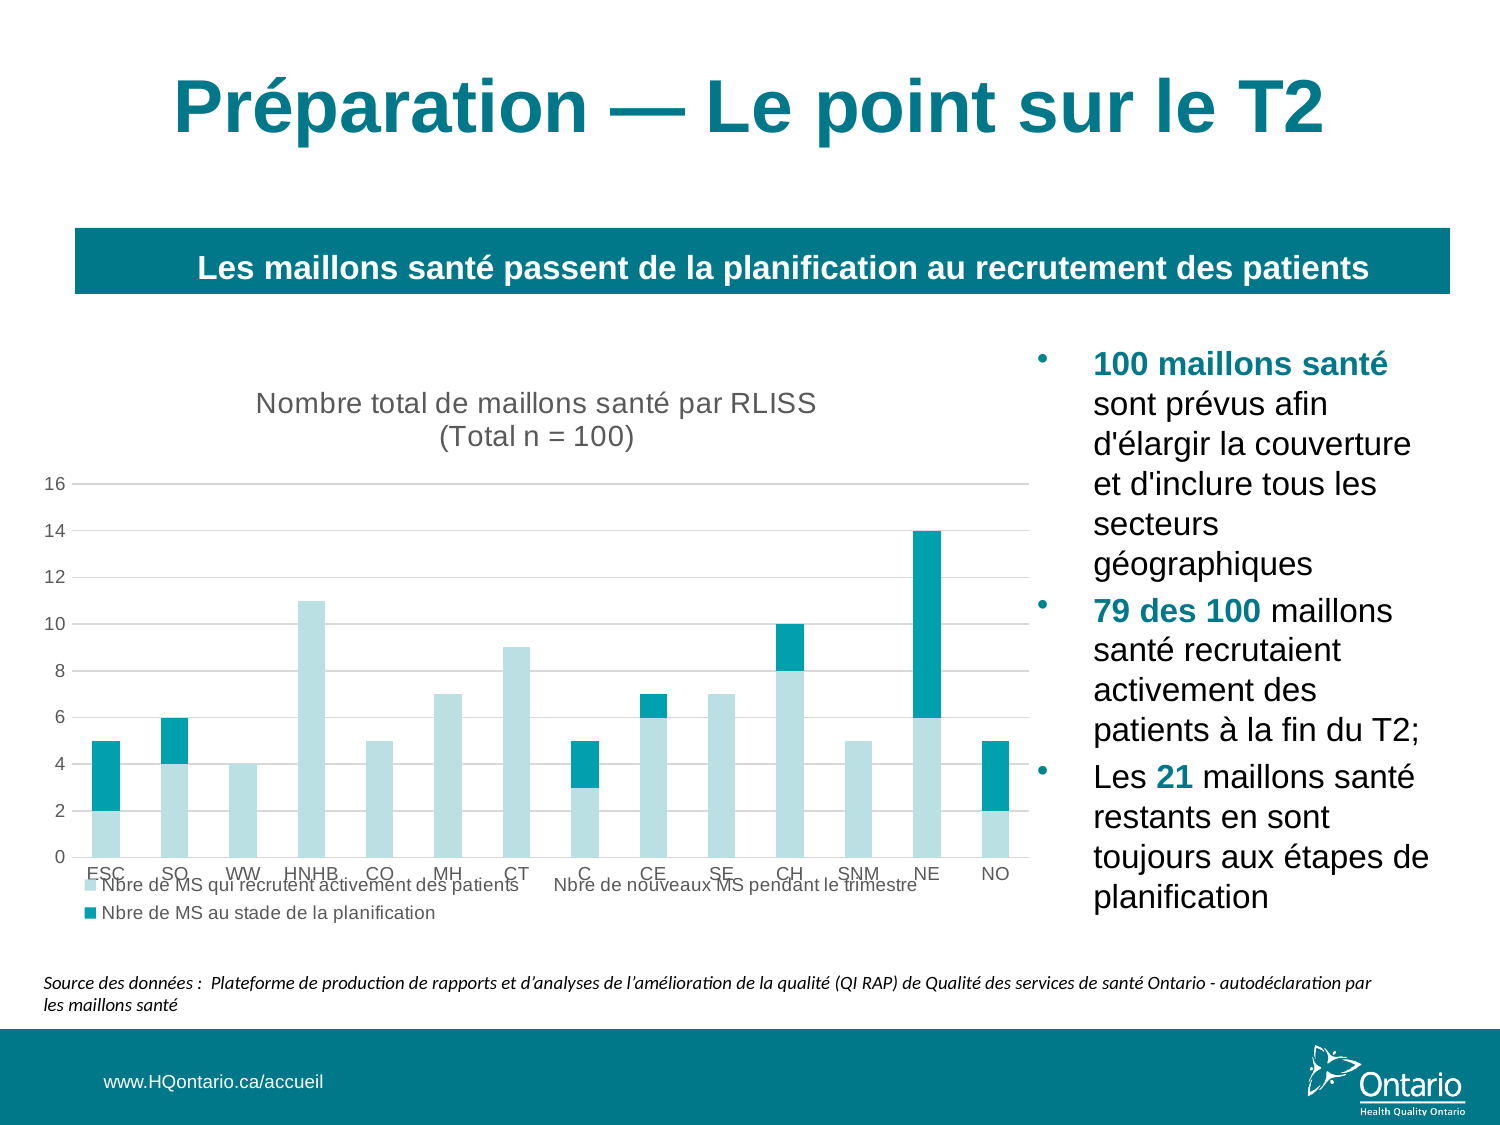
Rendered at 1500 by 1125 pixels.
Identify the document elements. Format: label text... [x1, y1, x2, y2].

footer www.HQontario.ca/accueil [88, 1062, 550, 1103]
chart [23, 358, 1051, 943]
text_box Source des données : Plateforme de production de rapports et d’analyses de l’amélioration de la qualité (QI RAP) de Qualité des services de santé Ontario - autodéclaration par les maillons santé [28, 962, 1395, 1023]
title Préparation — Le point sur le T2 [75, 45, 1425, 161]
list Les maillons santé passent de la planification au recrutement des patients [75, 227, 1450, 294]
list 100 maillons santé sont prévus afin d'élargir la couverture et d'inclure tous les secteurs géographiques 79 des 100 maillons santé recrutaient activement des patients à la fin du T2; Les 21 maillons santé restants en sont toujours aux étapes de planification [978, 335, 1450, 908]
